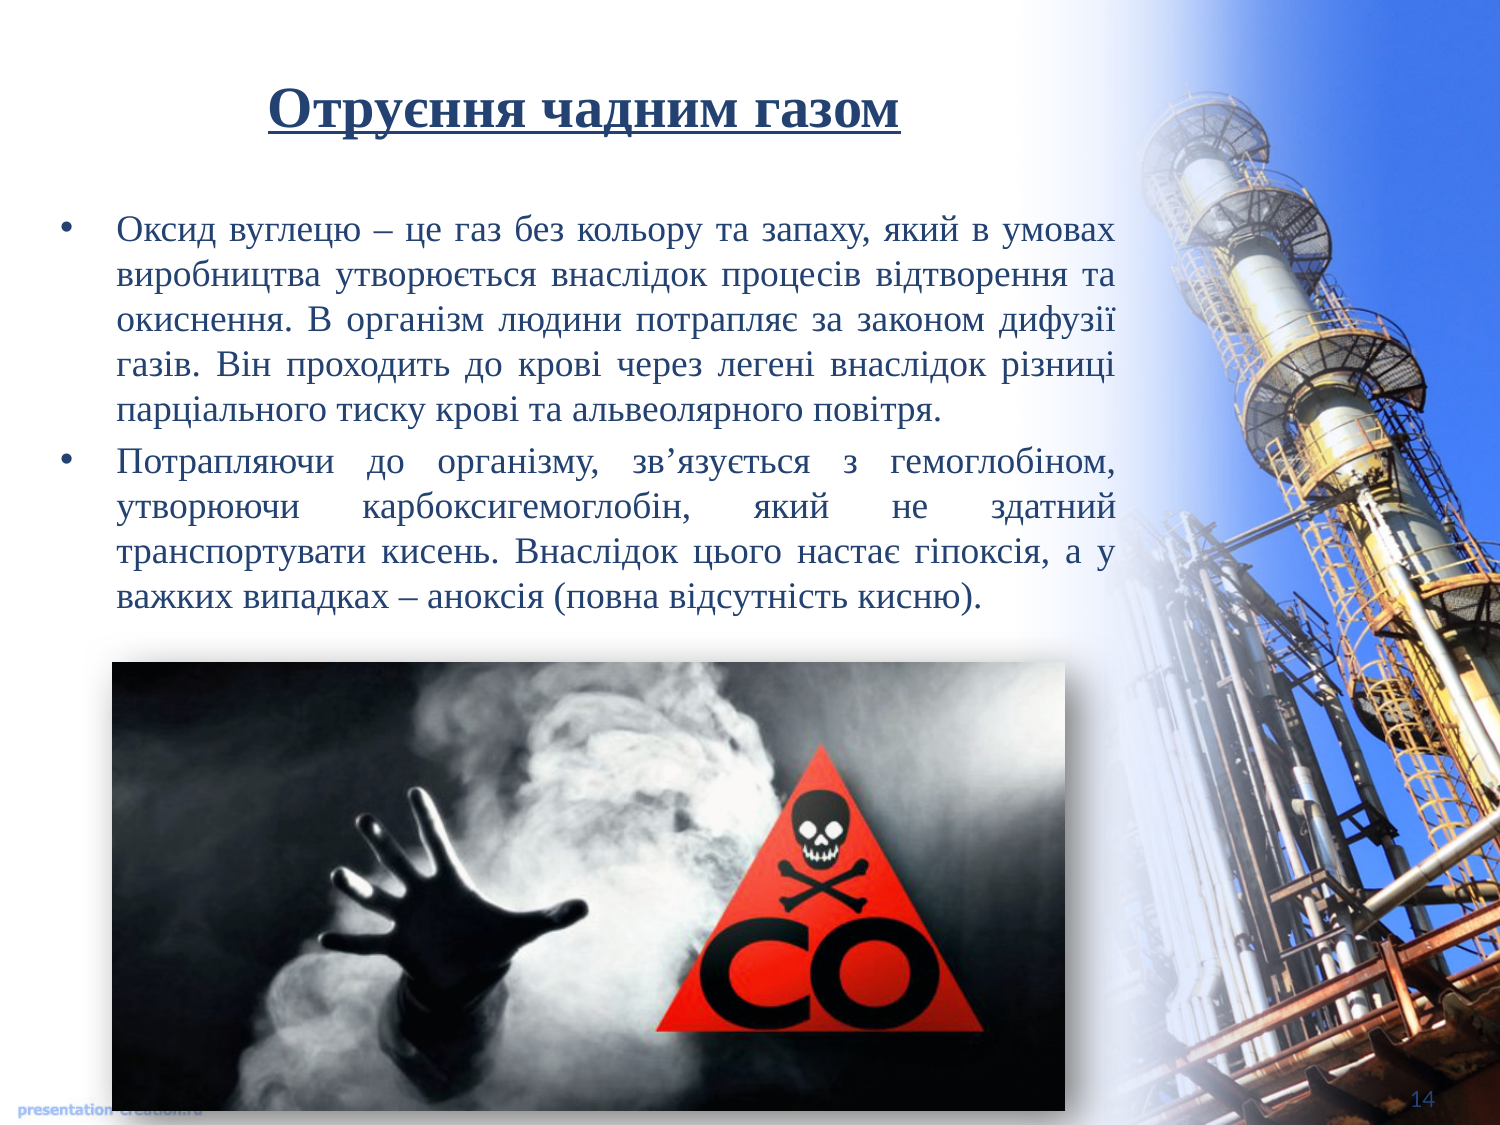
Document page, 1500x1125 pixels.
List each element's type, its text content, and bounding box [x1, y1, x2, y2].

list Оксид вуглецю – це газ без кольору та запаху, який в умовах виробництва утворюється внаслідок процесів відтворення та окиснення. В організм людини потрапляє за законом дифузії газів. Він проходить до крові через легені внаслідок різниці парціального тиску крові та альвеолярного повітря. Потрапляючи до організму, зв’язується з гемоглобіном, утворюючи карбоксигемоглобін, який не здатний транспортувати кисень. Внаслідок цього настає гіпоксія, а у важких випадках – аноксія (повна відсутність кисню). [45, 196, 1132, 634]
title Отруєння чадним газом [35, 7, 1134, 202]
picture [0, 0, 1500, 1125]
